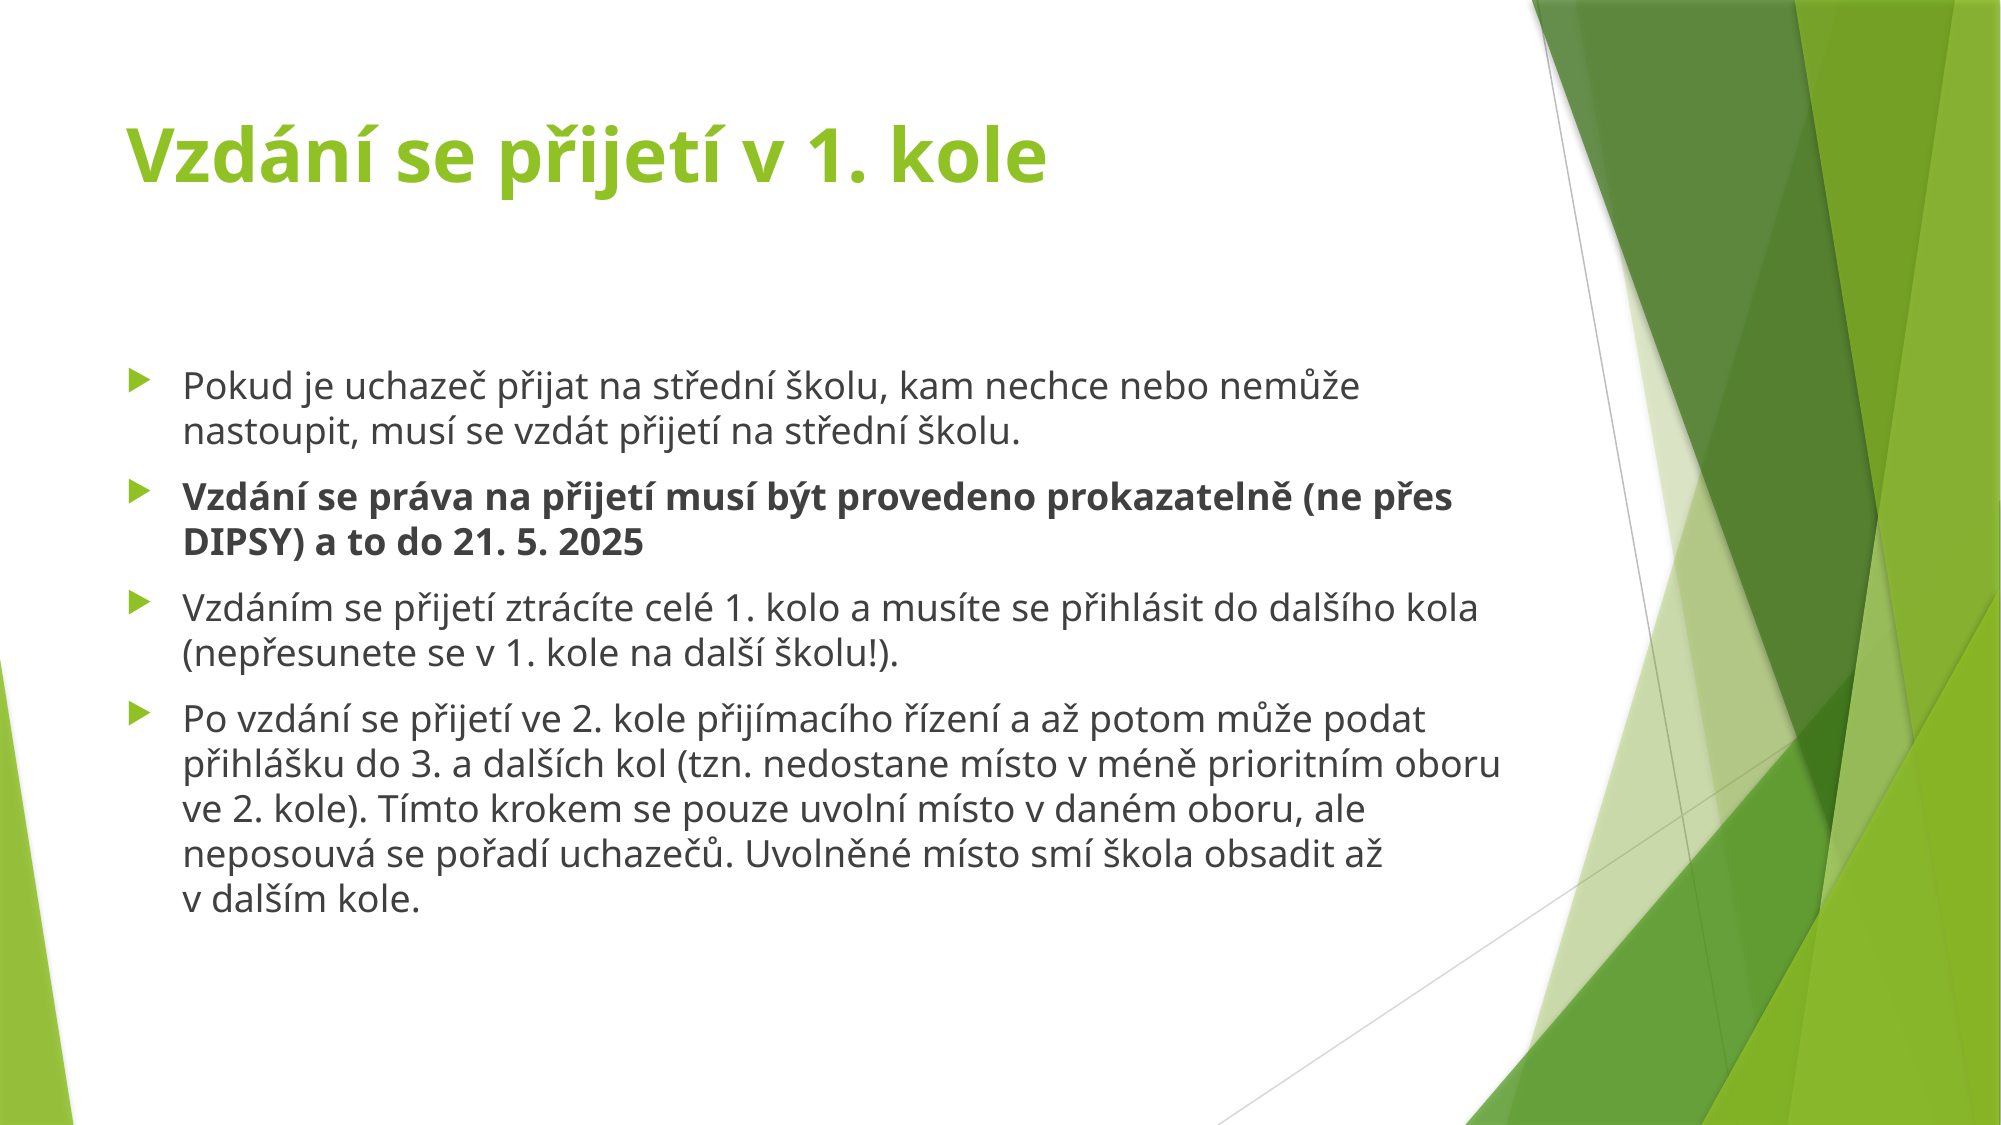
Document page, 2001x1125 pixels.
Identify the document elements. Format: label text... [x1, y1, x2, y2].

list Pokud je uchazeč přijat na střední školu, kam nechce nebo nemůže nastoupit, musí se vzdát přijetí na střední školu. Vzdání se práva na přijetí musí být provedeno prokazatelně (ne přes DIPSY) a to do 21. 5. 2025 Vzdáním se přijetí ztrácíte celé 1. kolo a musíte se přihlásit do dalšího kola (nepřesunete se v 1. kole na další školu!). Po vzdání se přijetí ve 2. kole přijímacího řízení a až potom může podat přihlášku do 3. a dalších kol (tzn. nedostane místo v méně prioritním oboru ve 2. kole). Tímto krokem se pouze uvolní místo v daném oboru, ale neposouvá se pořadí uchazečů. Uvolněné místo smí škola obsadit až v dalším kole. [111, 354, 1522, 992]
title Vzdání se přijetí v 1. kole [111, 99, 1522, 317]
